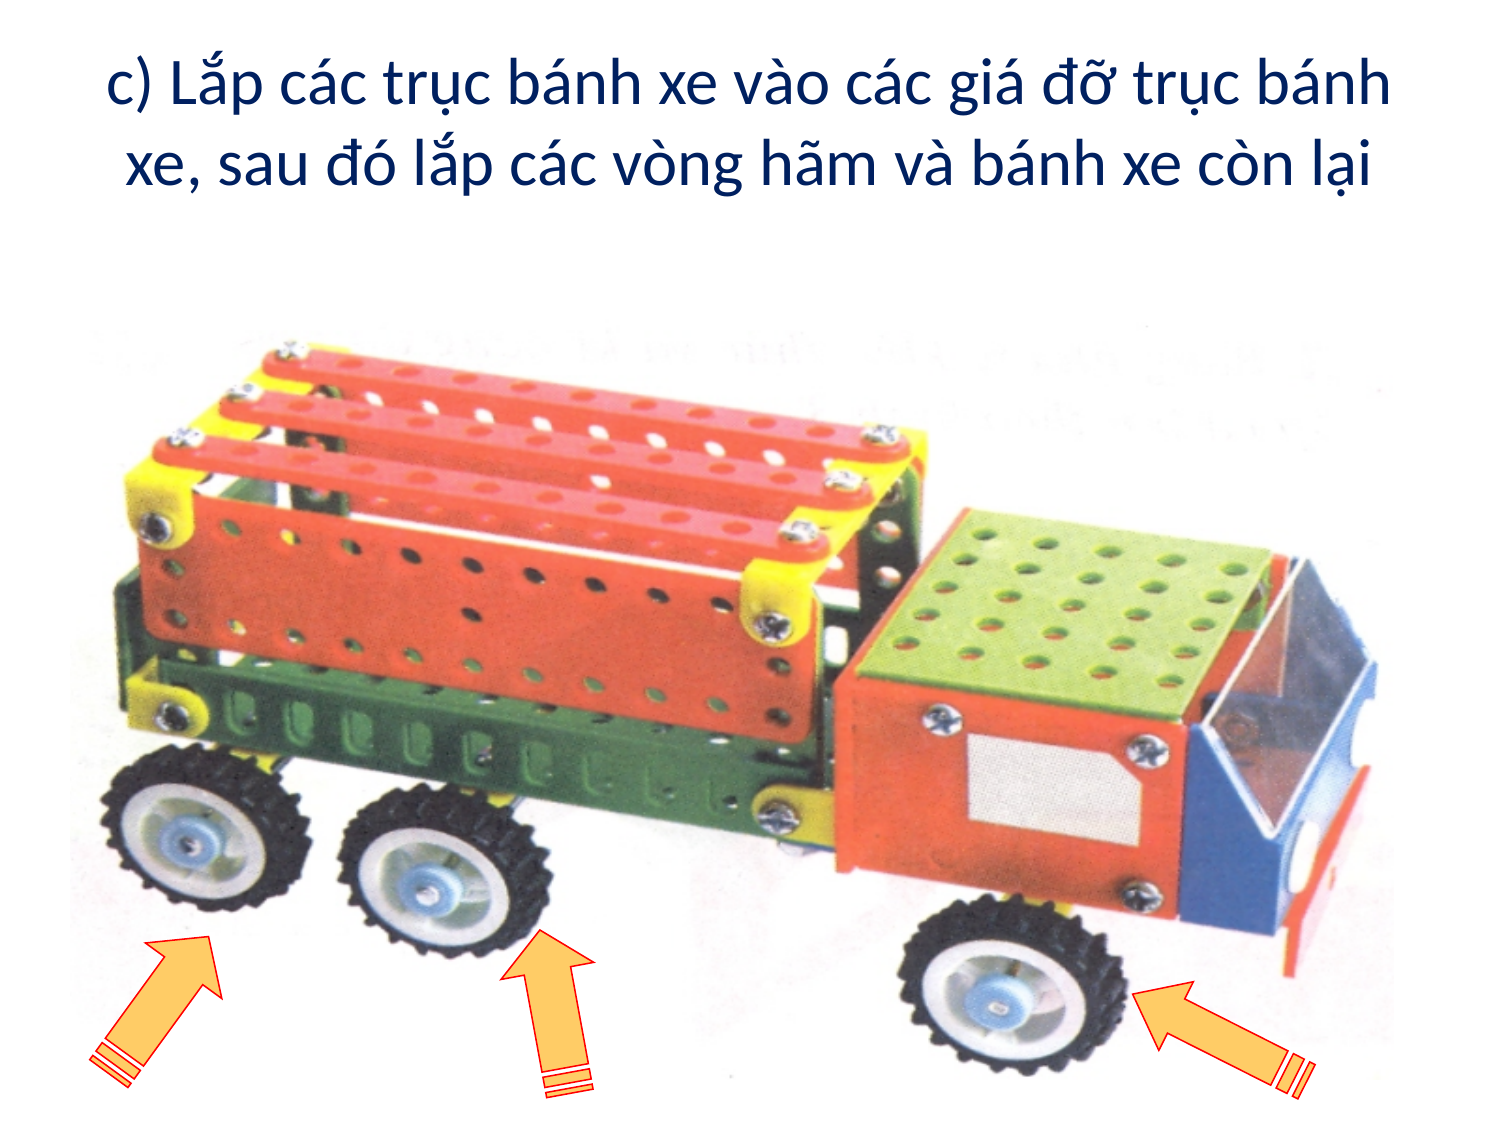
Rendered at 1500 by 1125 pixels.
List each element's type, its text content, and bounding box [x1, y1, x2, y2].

text_box [1292, 1087, 1304, 1099]
text_box [1276, 1087, 1291, 1094]
text_box c) Lắp các trục bánh xe vào các giá đỡ trục bánh xe, sau đó lắp các vòng hãm và bánh xe còn lại [53, 30, 1447, 206]
picture [70, 302, 1394, 1080]
text_box [545, 1087, 594, 1098]
